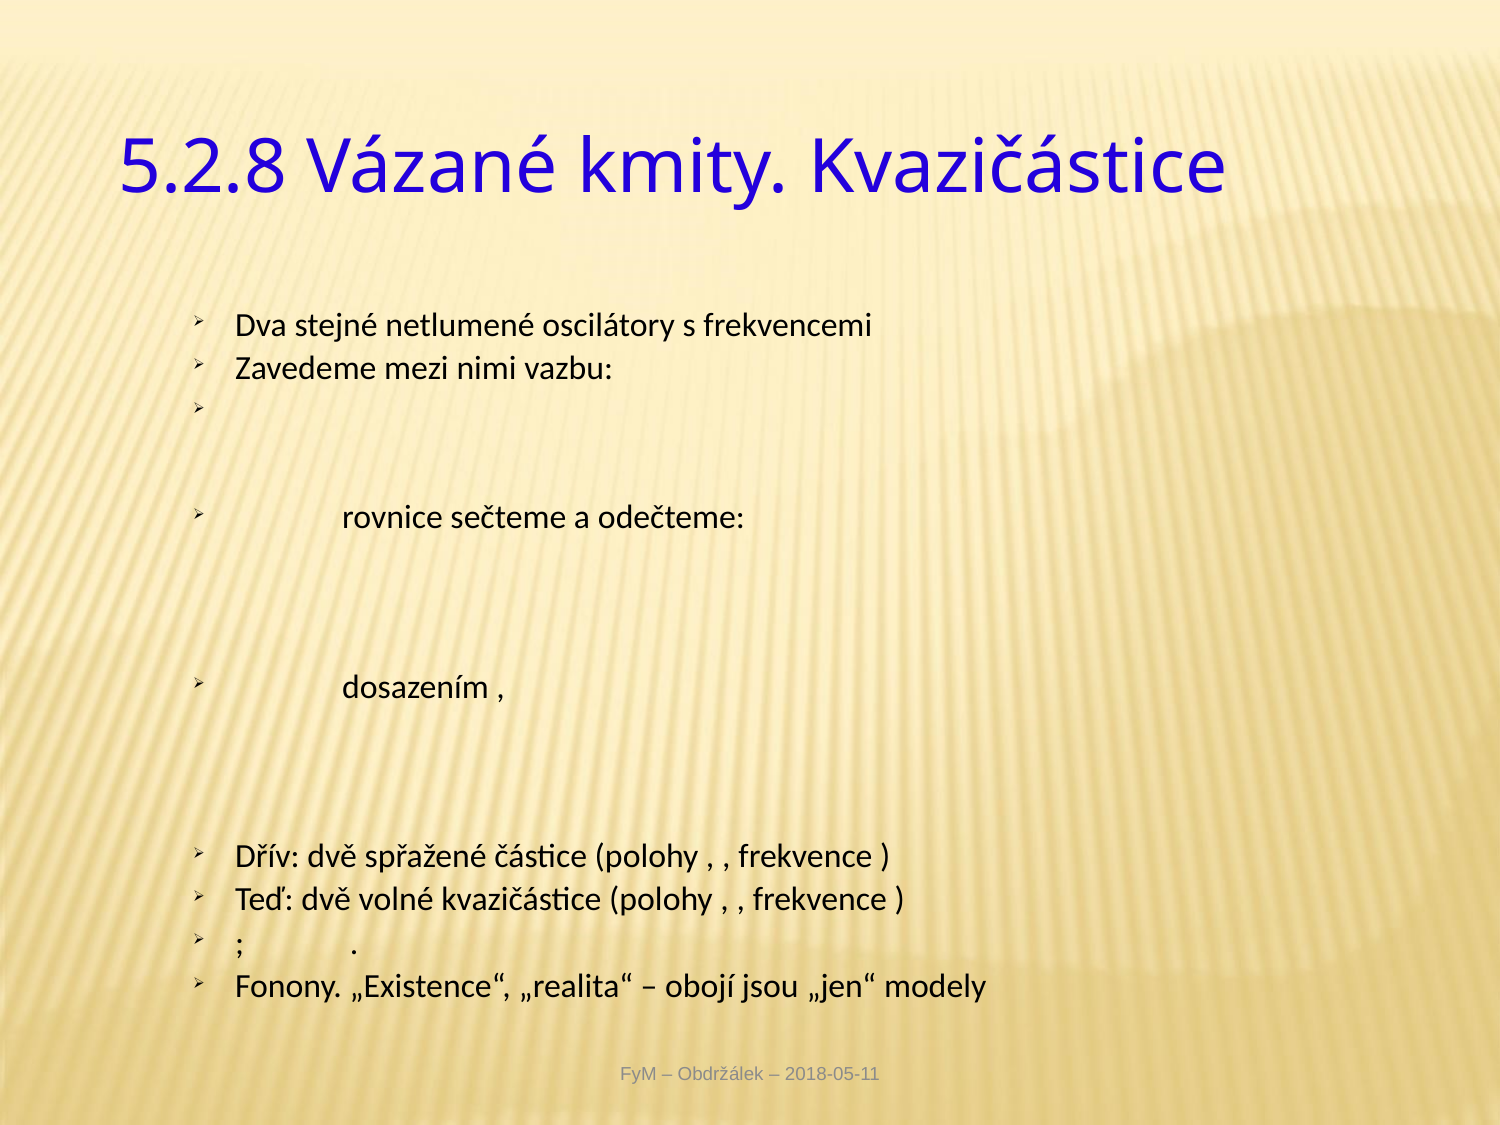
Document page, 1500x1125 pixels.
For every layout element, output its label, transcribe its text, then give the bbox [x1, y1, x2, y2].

footer FyM – Obdržálek – 2018-05-11 [496, 1042, 1004, 1103]
title 5.2.8 Vázané kmity. Kvazičástice [103, 59, 1397, 278]
picture [0, 0, 1500, 1125]
